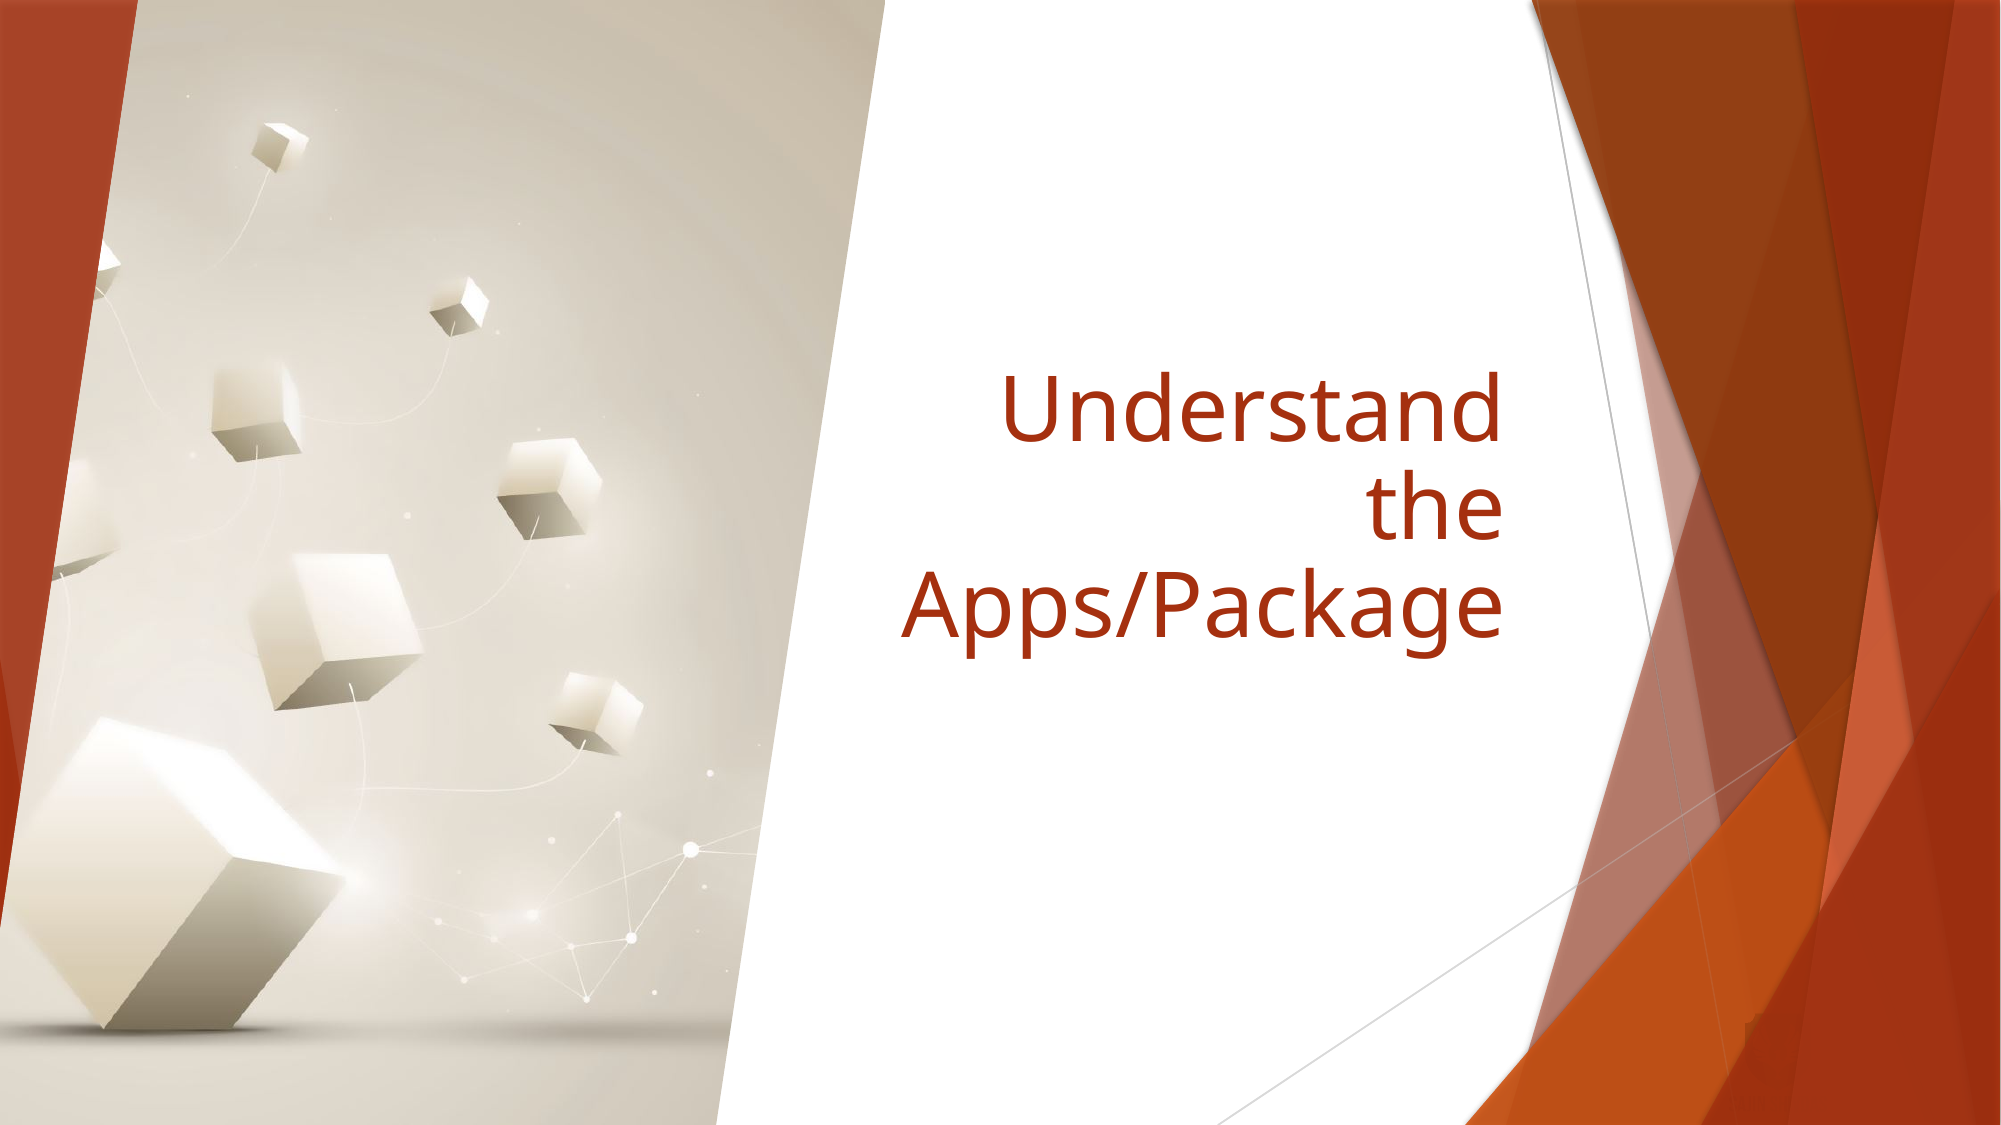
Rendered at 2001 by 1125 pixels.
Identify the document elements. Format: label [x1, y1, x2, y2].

text_box [887, 0, 2000, 1125]
picture [0, 0, 886, 1125]
